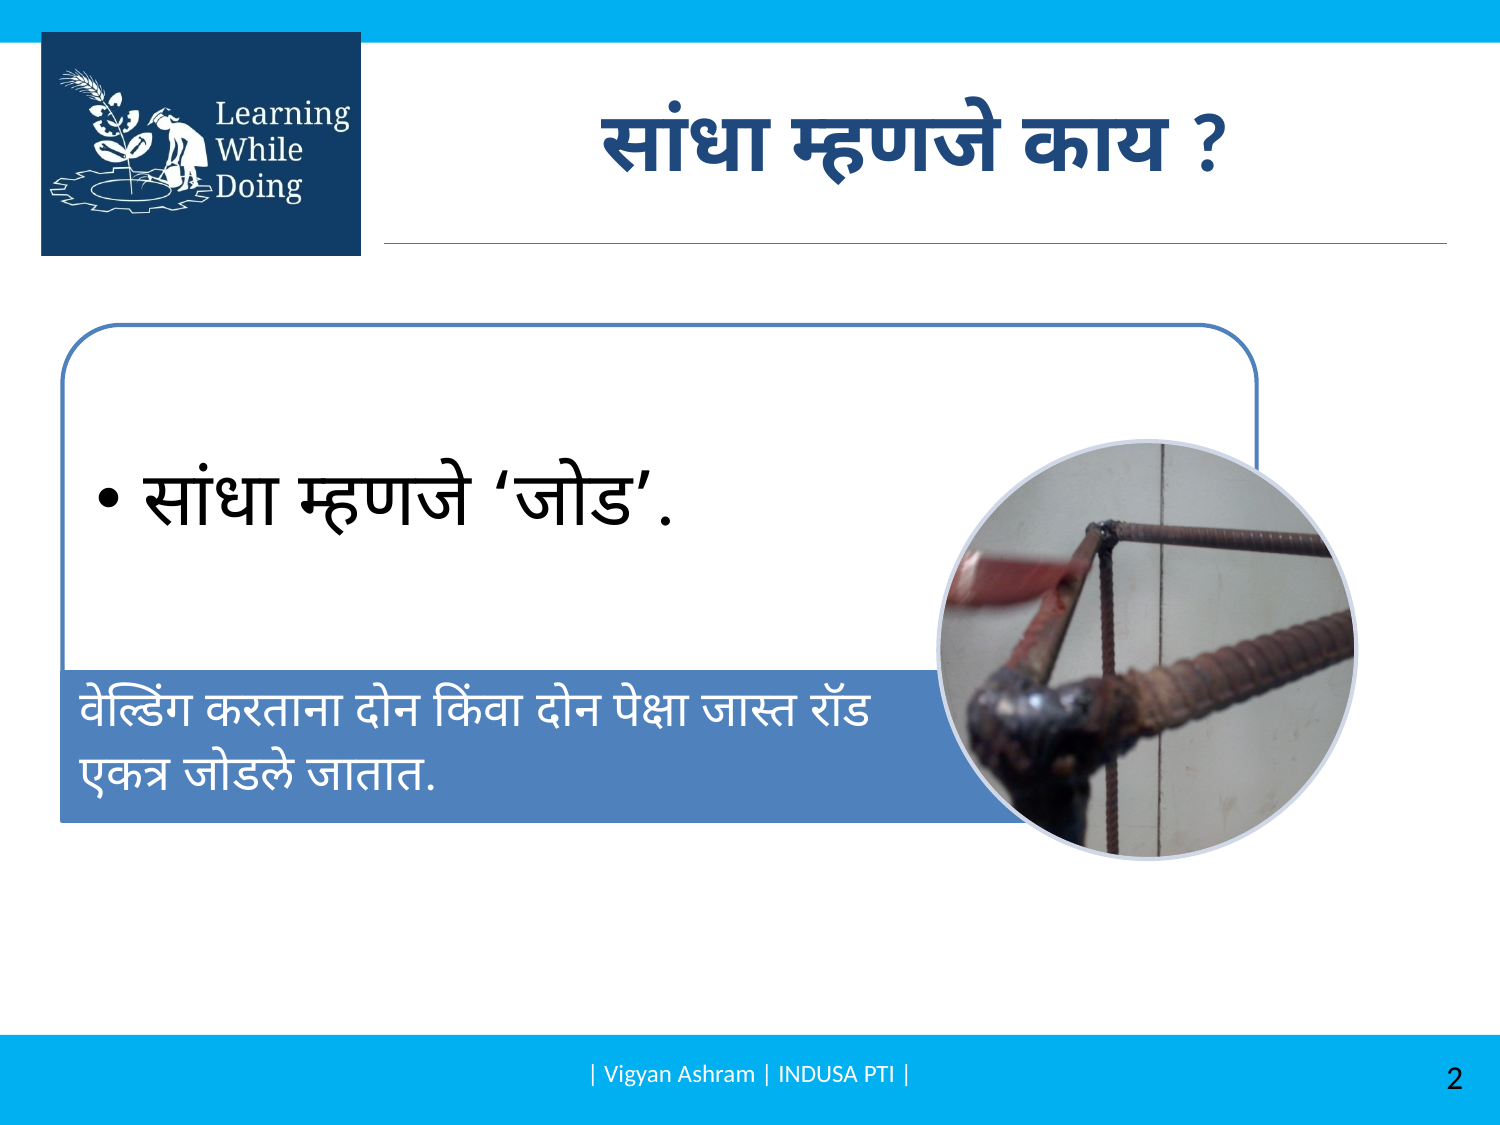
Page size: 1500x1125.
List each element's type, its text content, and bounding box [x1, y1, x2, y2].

title सांधा म्हणजे काय ? [383, 44, 1447, 232]
footer | Vigyan Ashram | INDUSA PTI | [512, 1042, 988, 1103]
slide_number 2 [1128, 1045, 1478, 1106]
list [62, 324, 1357, 860]
picture [41, 33, 361, 256]
